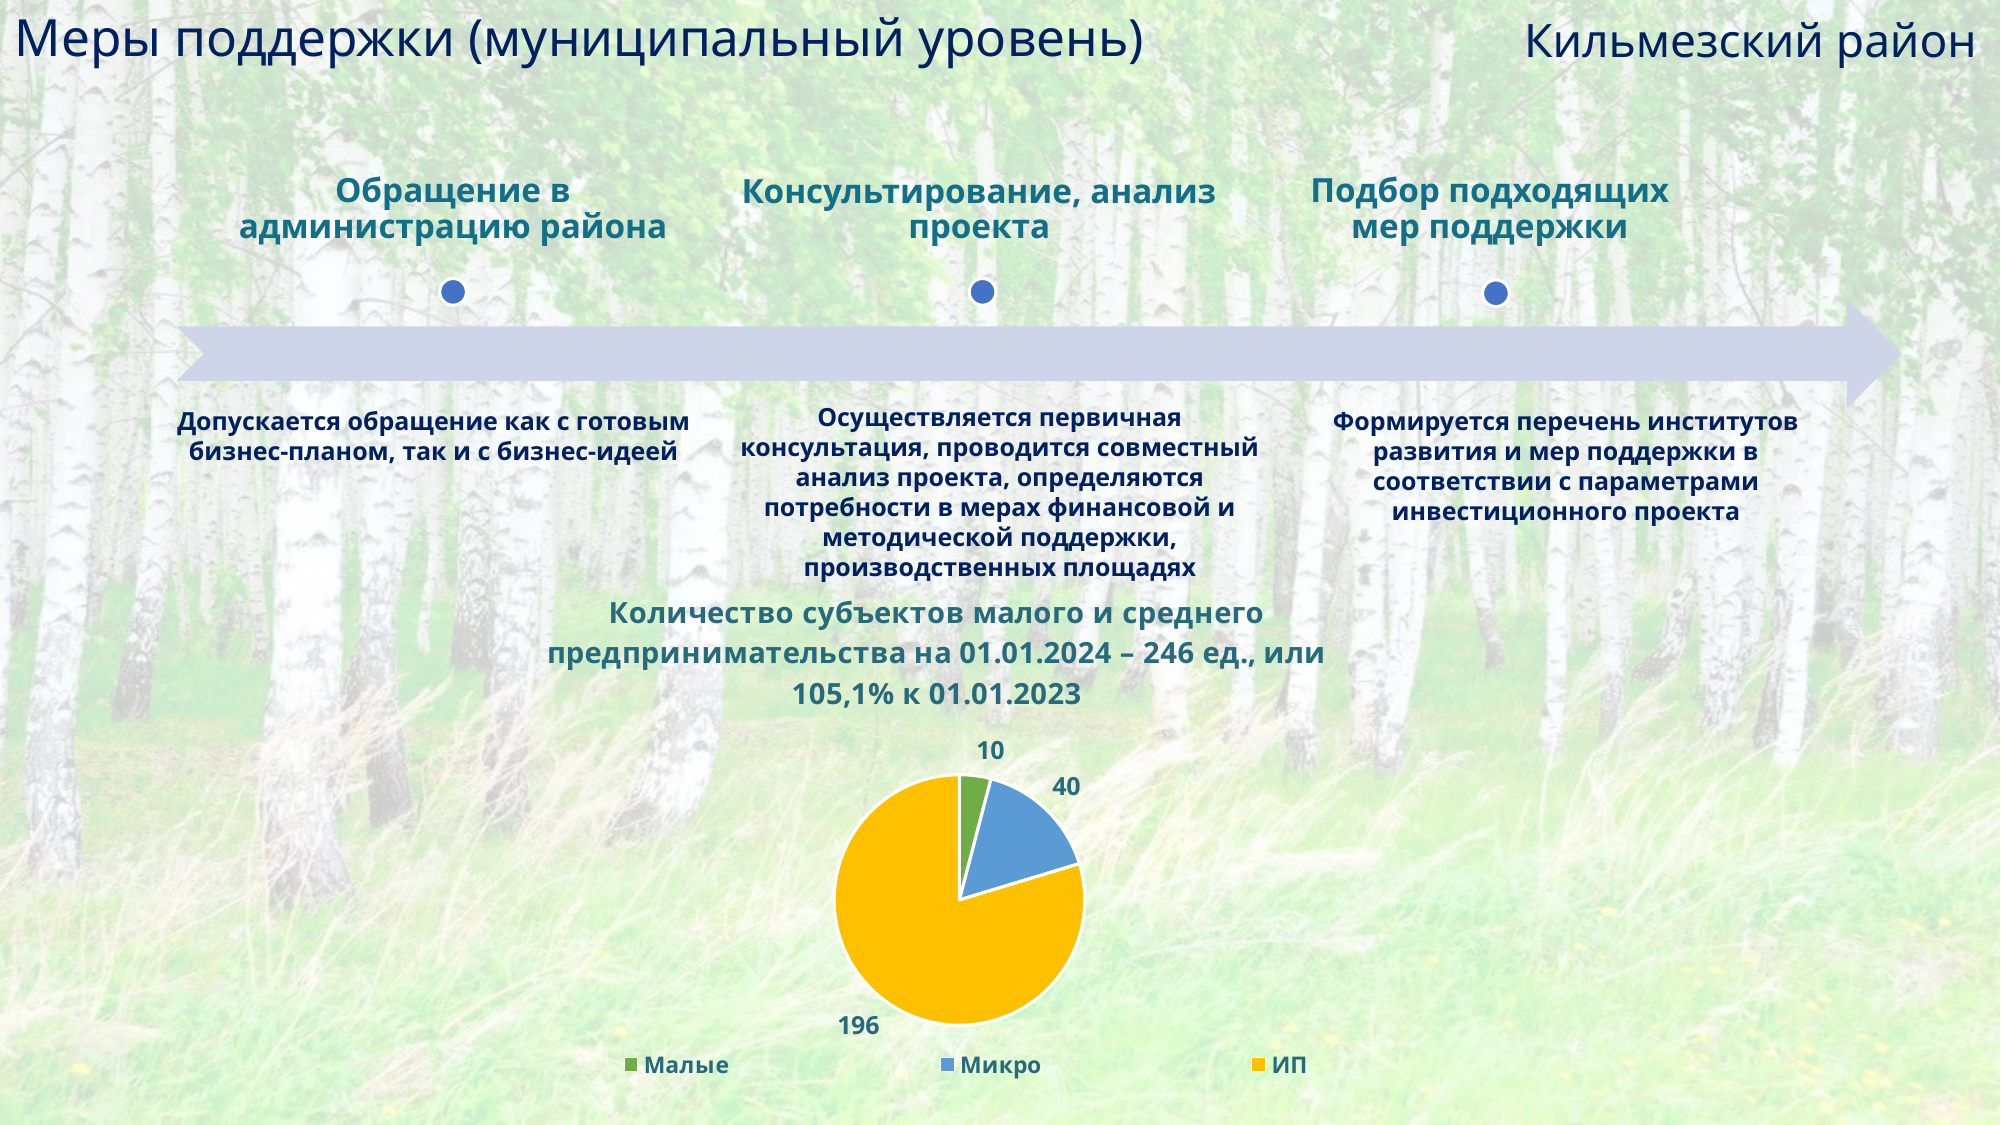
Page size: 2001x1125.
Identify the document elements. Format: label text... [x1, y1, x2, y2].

text_box Меры поддержки (муниципальный уровень) [0, 13, 1182, 66]
text_box Формируется перечень институтов развития и мер поддержки в соответствии с параметрами инвестиционного проекта [1292, 429, 1840, 533]
chart [402, 562, 1511, 1118]
text_box Кильмезский район [1509, 4, 1994, 75]
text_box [176, 155, 1902, 429]
text_box Осуществляется первичная консультация, проводится совместный анализ проекта, определяются потребности в мерах финансовой и методической поддержки, производственных площадях [717, 429, 1283, 562]
text_box Допускается обращение как с готовым бизнес-планом, так и с бизнес-идеей [159, 398, 708, 474]
